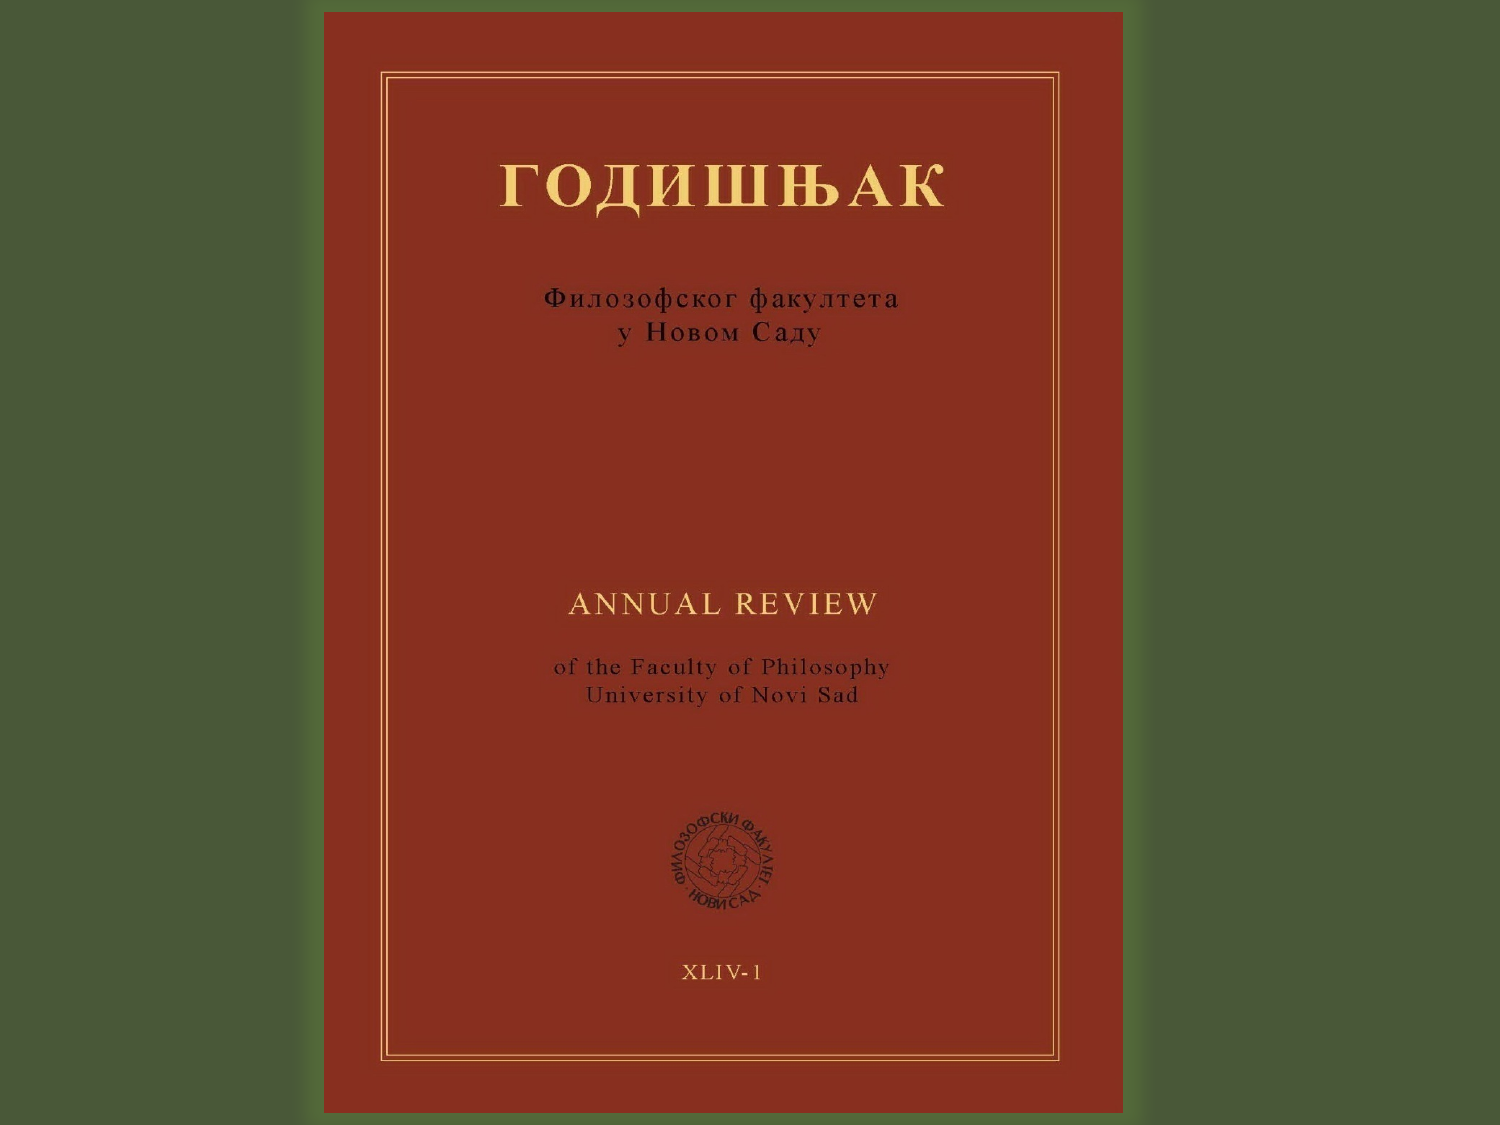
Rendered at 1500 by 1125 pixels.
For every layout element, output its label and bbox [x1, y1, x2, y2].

picture [324, 12, 1123, 1113]
